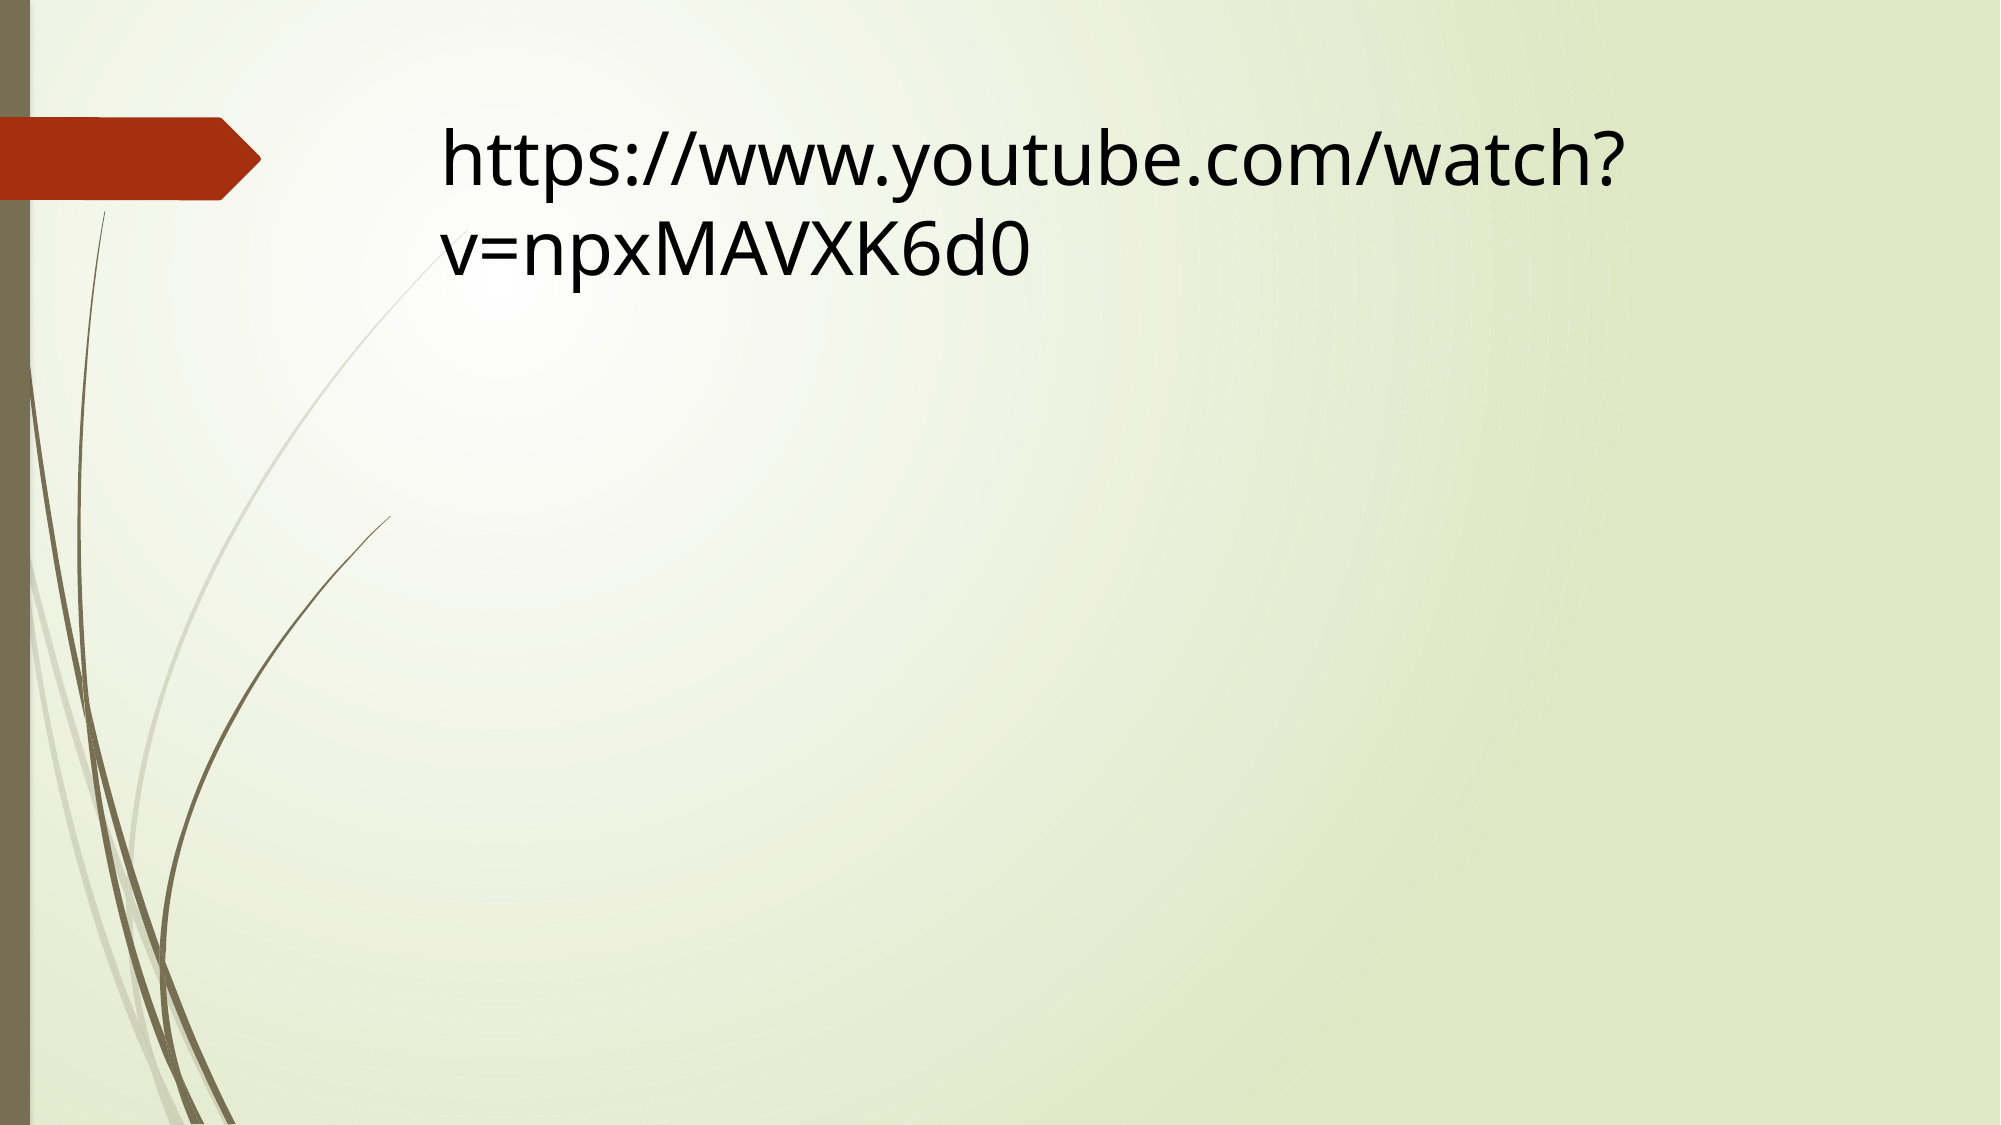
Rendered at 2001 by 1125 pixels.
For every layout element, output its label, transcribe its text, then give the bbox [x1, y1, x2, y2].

title https://www.youtube.com/watch?v=npxMAVXK6d0 [425, 102, 1888, 313]
